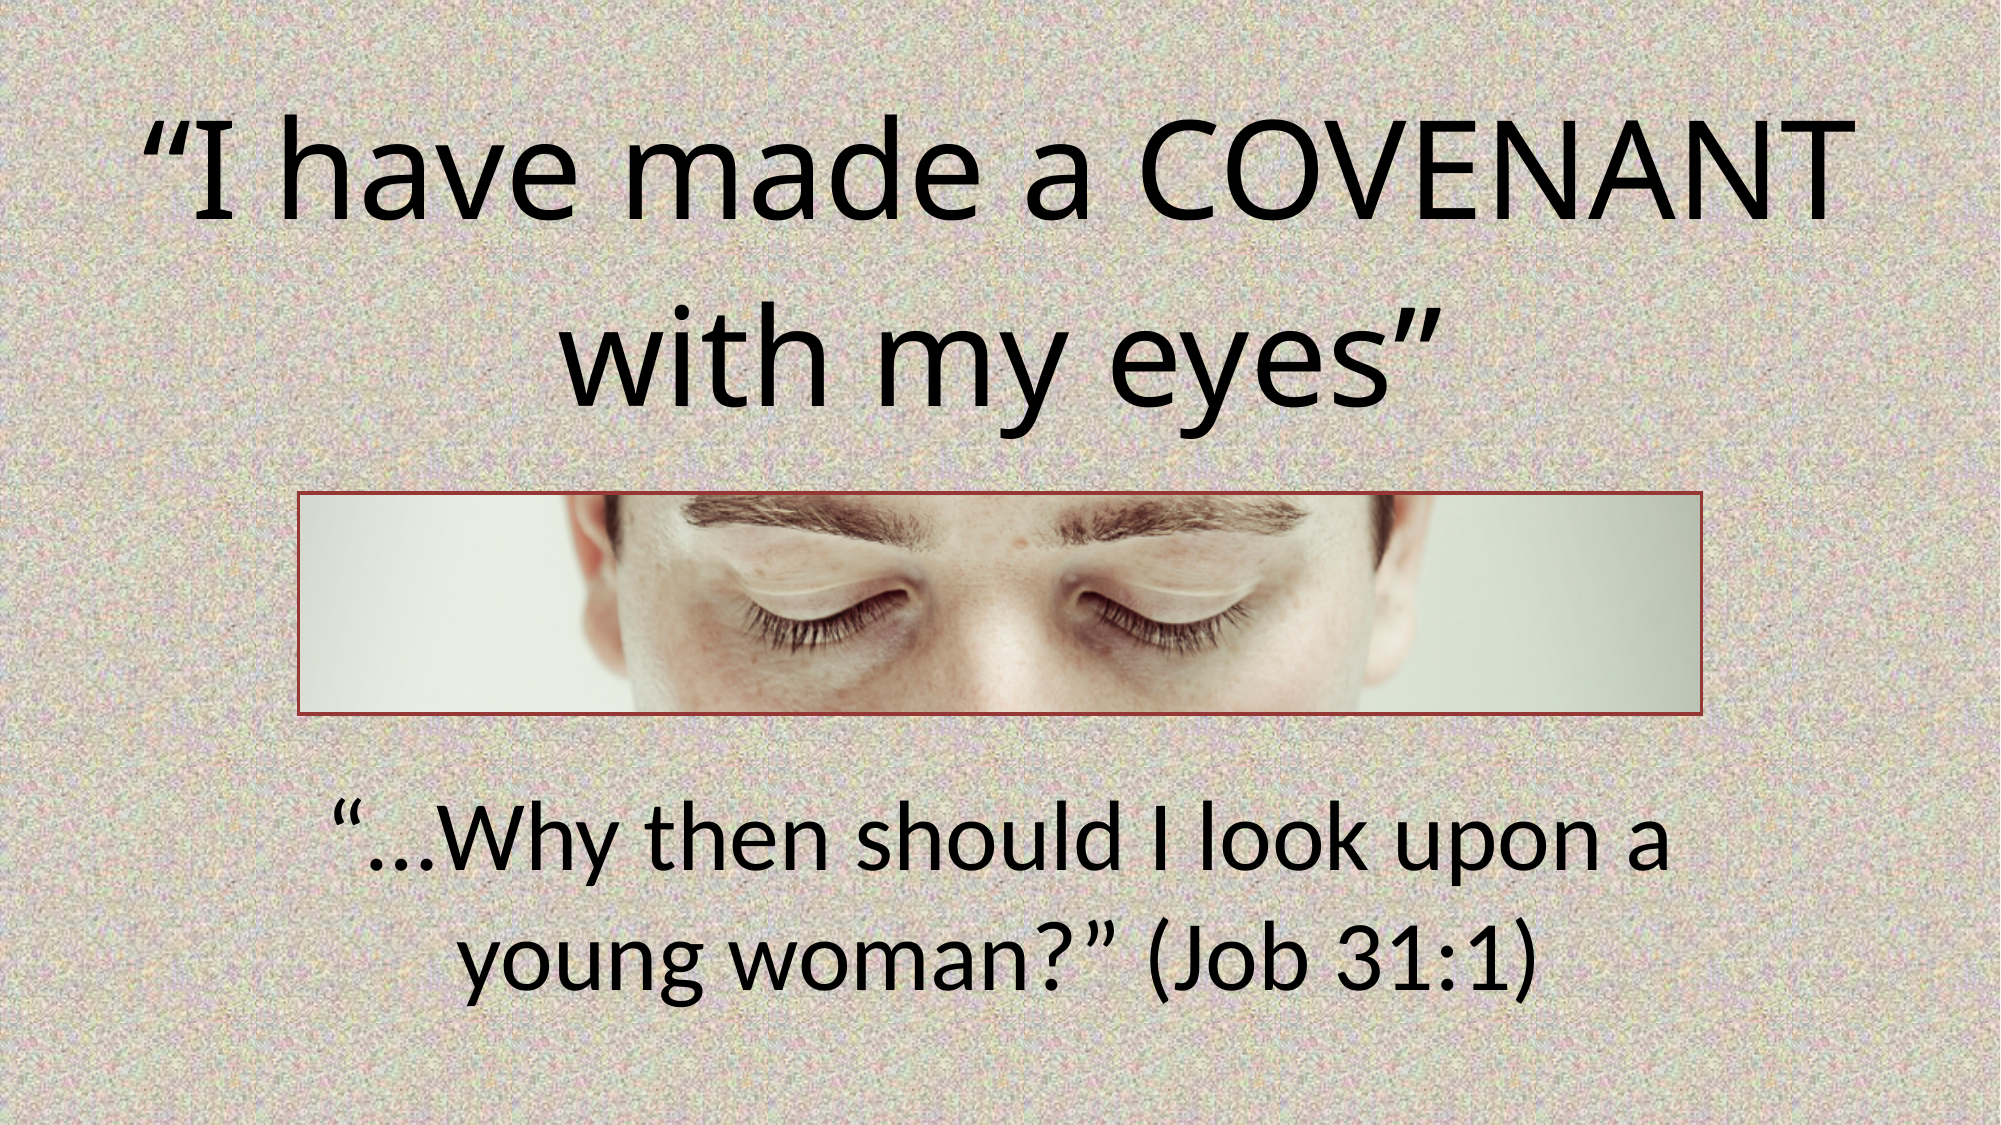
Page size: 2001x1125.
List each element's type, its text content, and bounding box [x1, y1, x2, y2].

title “I have made a COVENANT with my eyes” [112, 57, 1888, 463]
subtitle “…Why then should I look upon a young woman?” (Job 31:1) [231, 762, 1769, 1050]
picture [0, 0, 2001, 1125]
